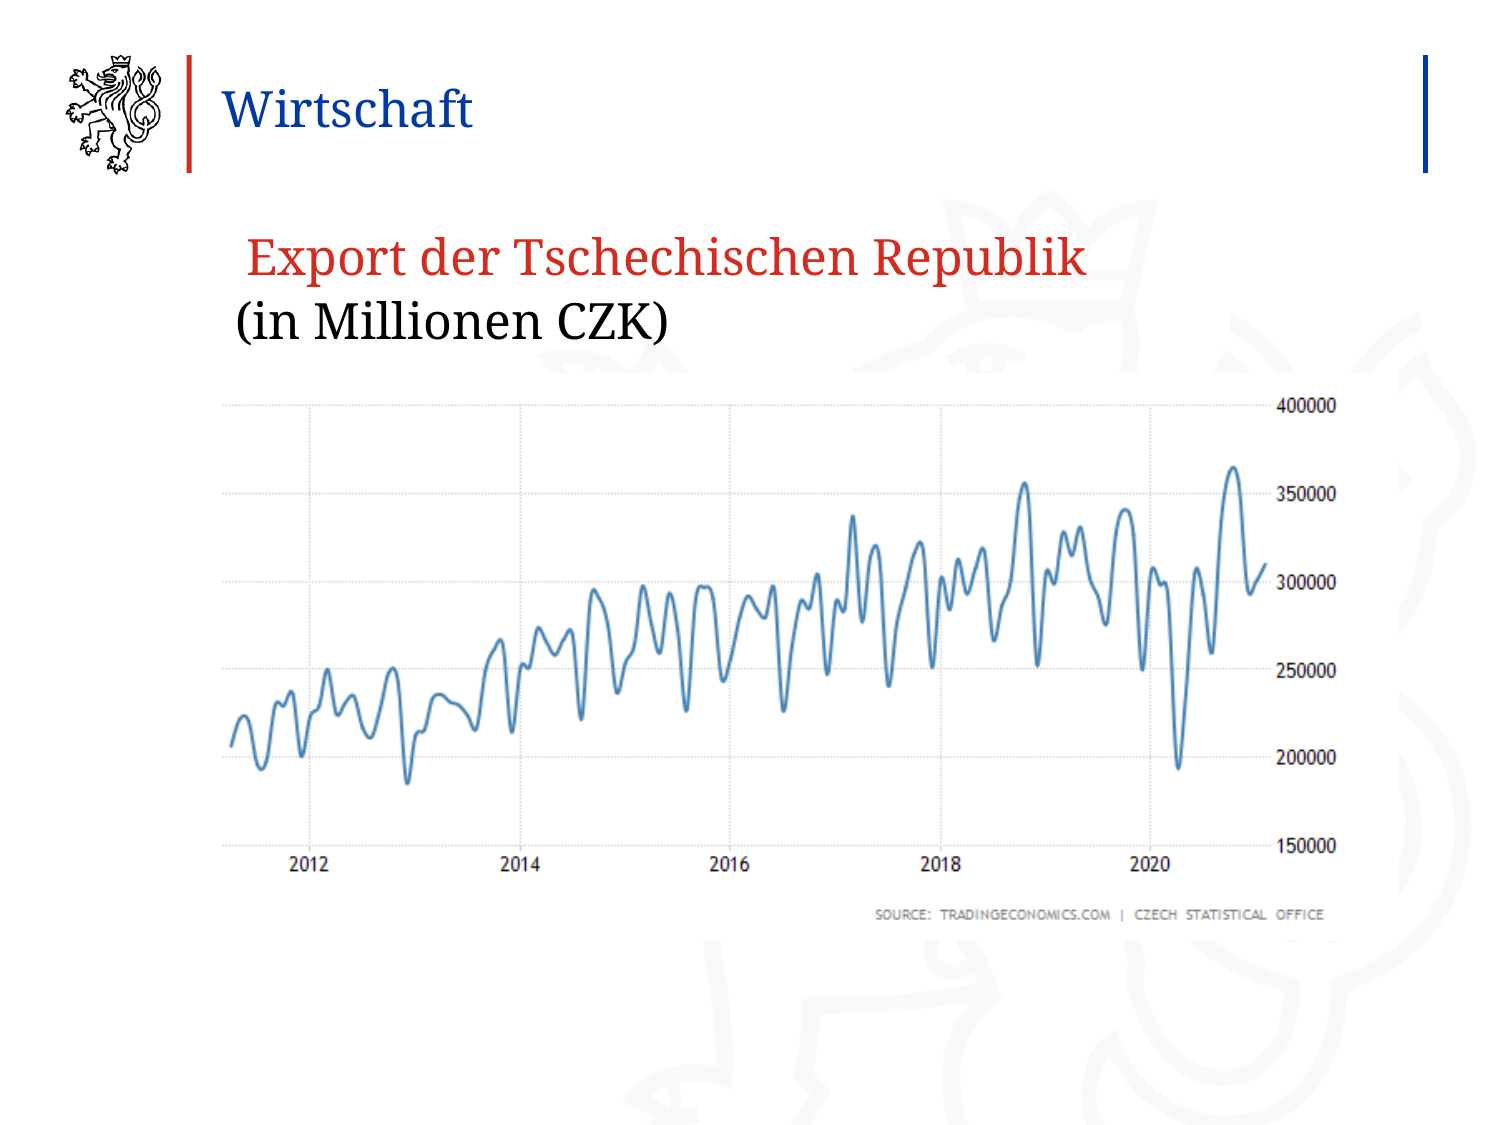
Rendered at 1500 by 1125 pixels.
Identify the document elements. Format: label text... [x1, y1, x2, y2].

picture [186, 187, 1500, 1125]
text_box [189, 53, 194, 175]
title Wirtschaft [206, 65, 1412, 149]
subtitle Export der Tschechischen Republik (in Millionen CZK) [168, 225, 390, 1061]
text_box [1421, 53, 1430, 175]
picture [56, 52, 187, 177]
